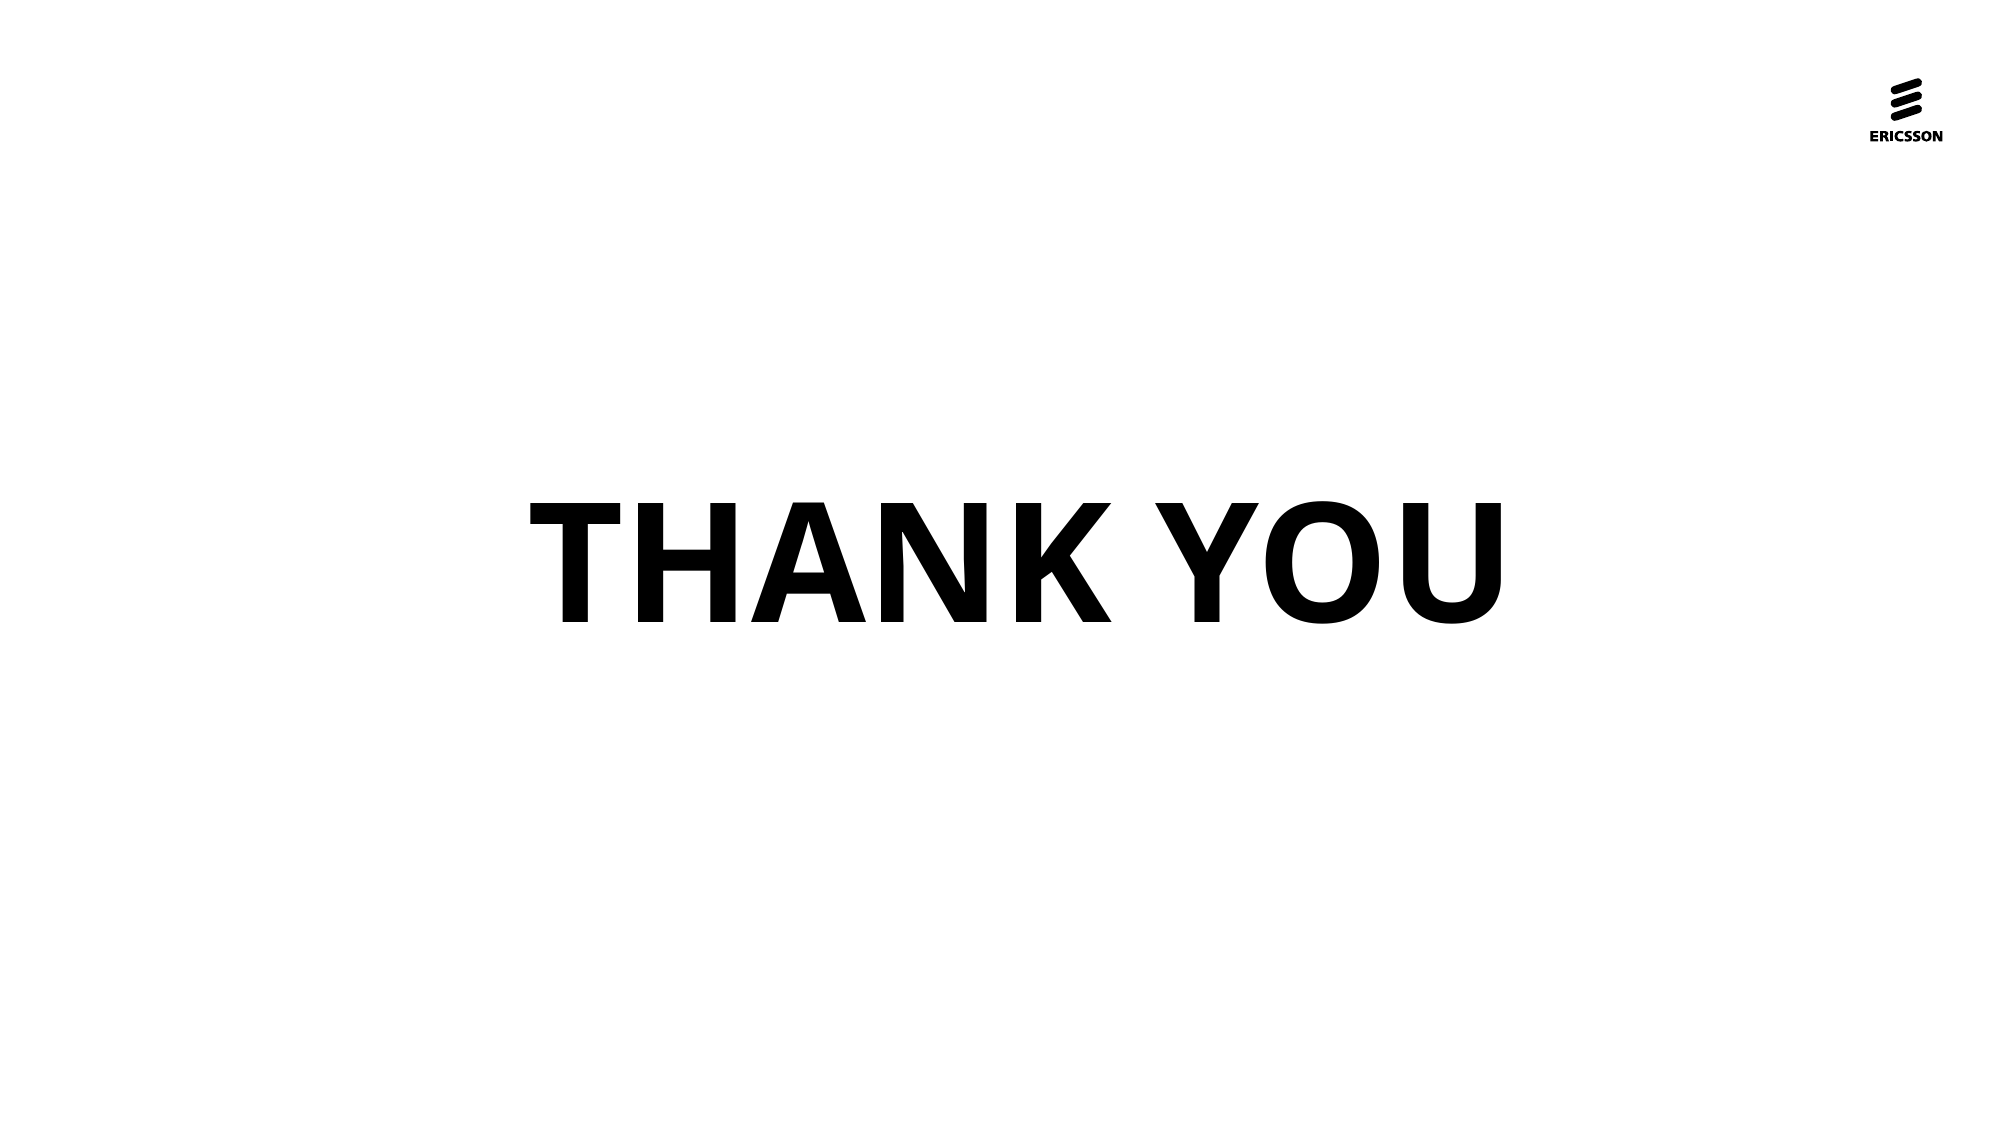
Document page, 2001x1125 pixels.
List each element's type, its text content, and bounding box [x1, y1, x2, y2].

title THANK YOU [158, 345, 1884, 793]
picture [1866, 70, 1946, 150]
